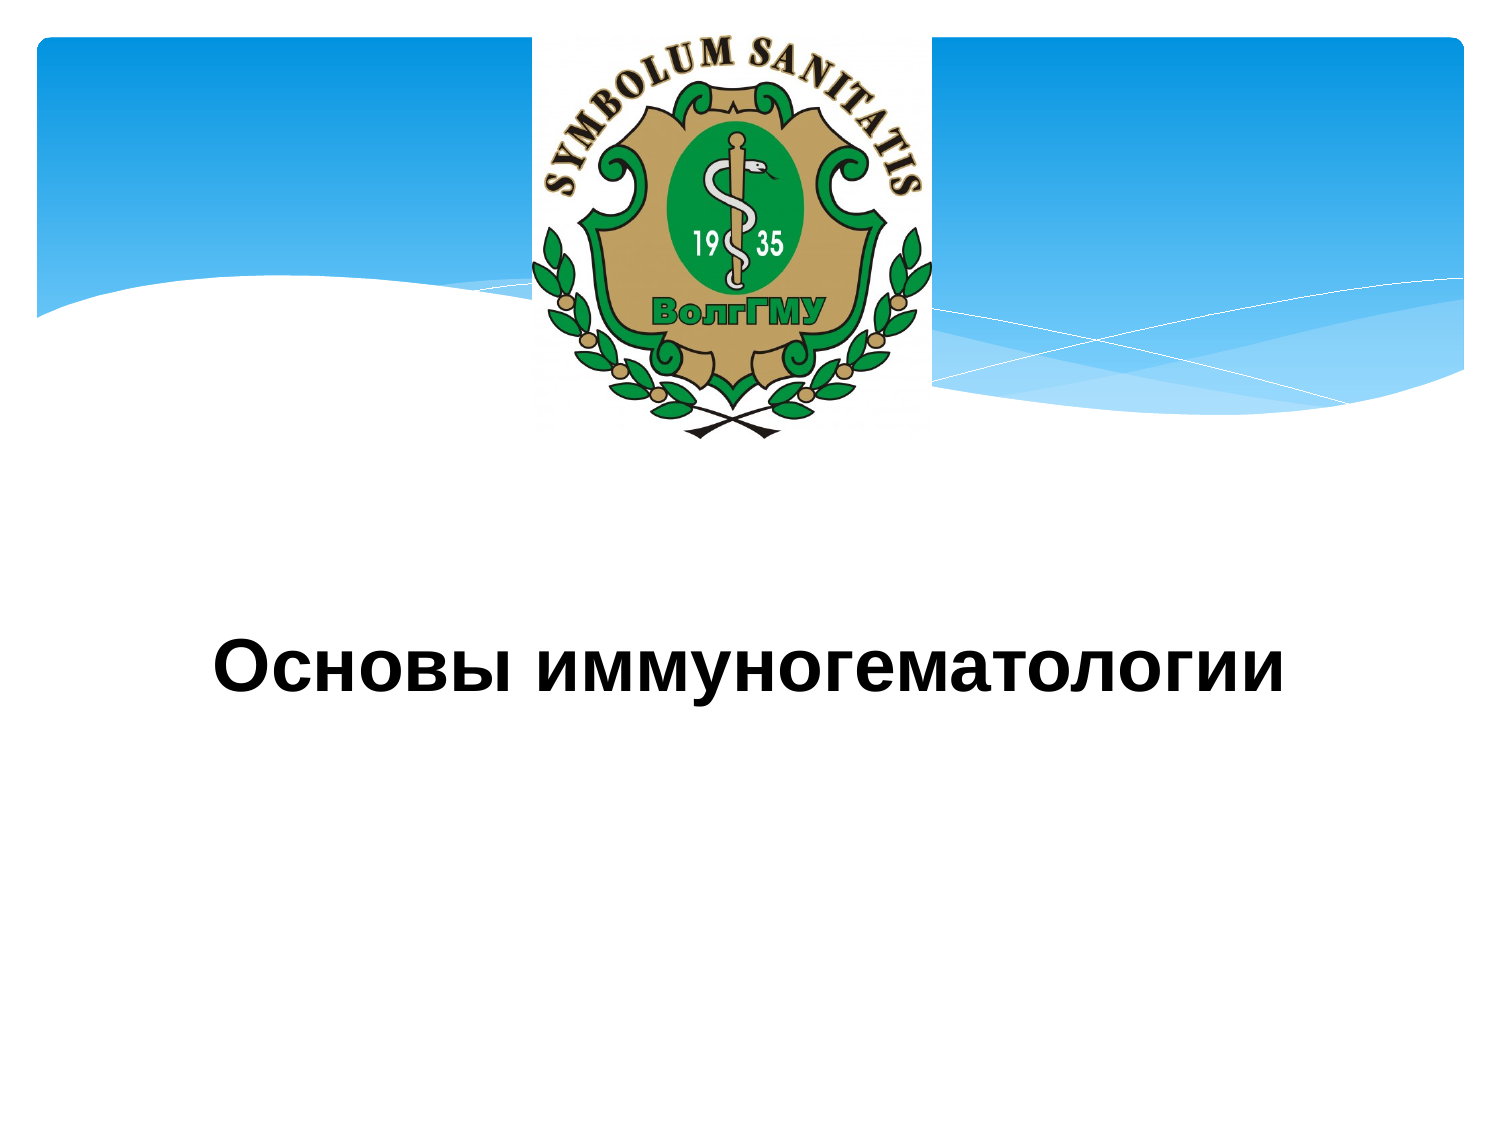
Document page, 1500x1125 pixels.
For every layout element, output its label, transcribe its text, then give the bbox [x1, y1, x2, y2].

title Основы иммуногематологии [41, 532, 1459, 808]
picture [531, 35, 932, 439]
